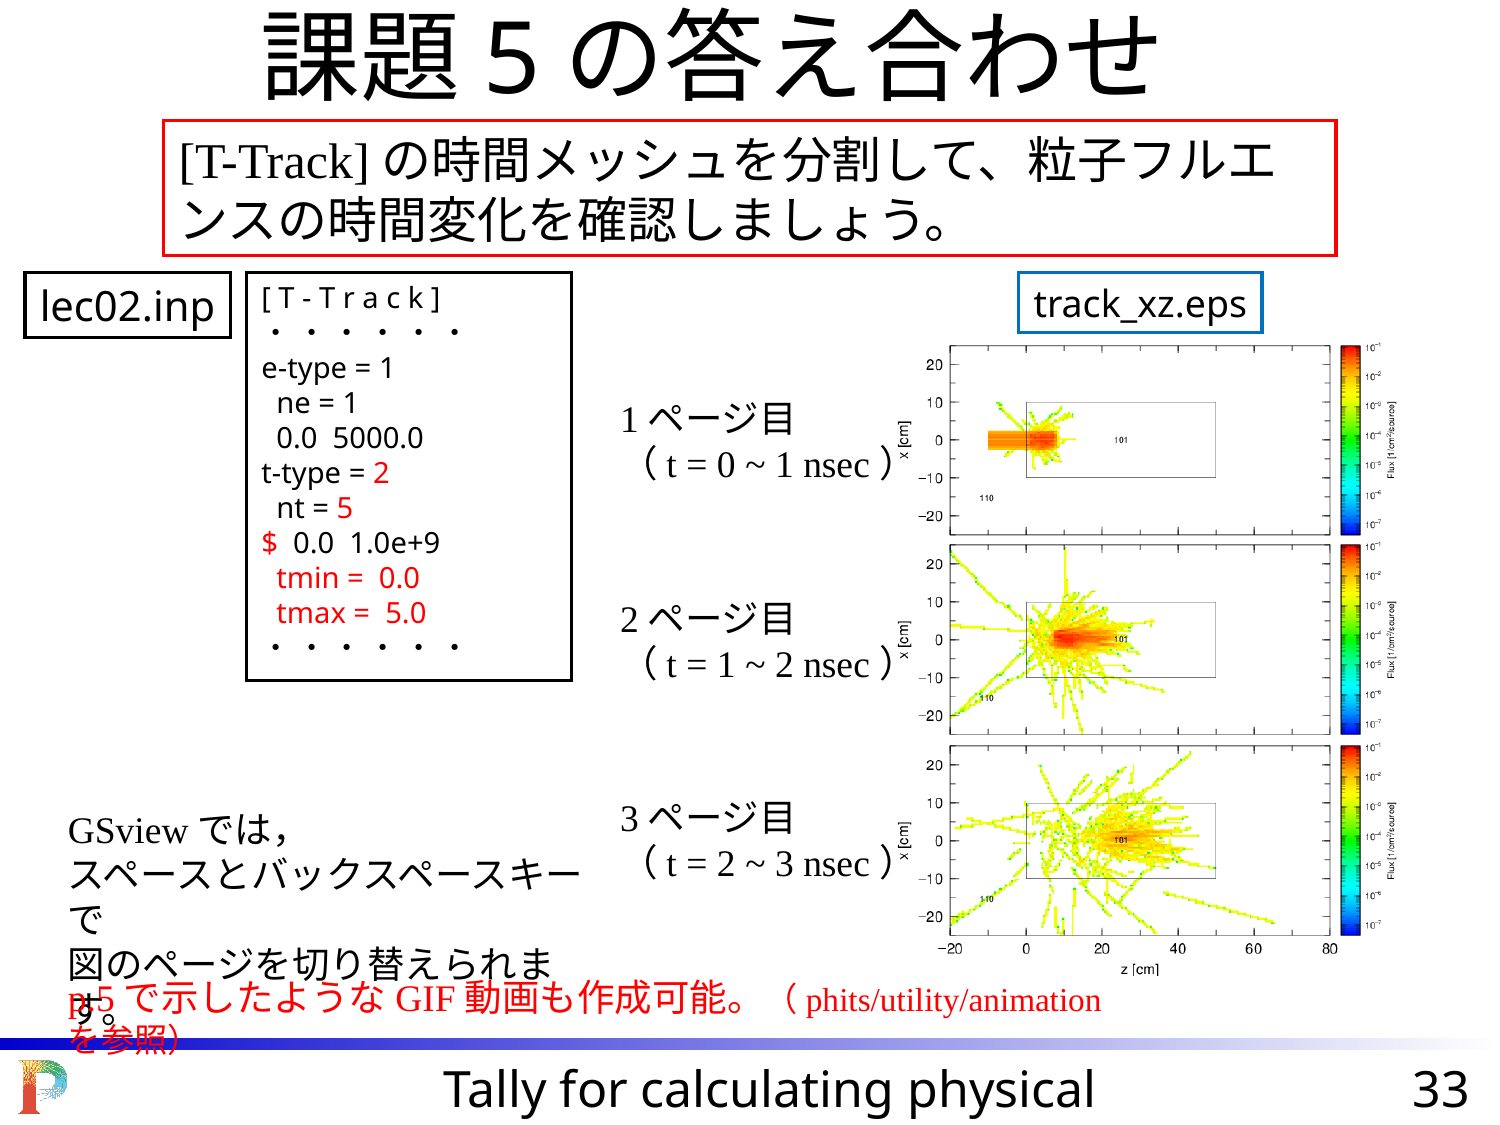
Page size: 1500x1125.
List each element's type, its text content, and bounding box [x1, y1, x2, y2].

text_box track_xz.eps [1018, 272, 1263, 333]
picture [897, 340, 1400, 977]
text_box GSviewでは， スペースとバックスペースキーで 図のページを切り替えられます。 [53, 798, 609, 966]
text_box [ T - T r a c k ] ・ ・ ・ ・ ・ ・ e-type = 1 ne = 1 0.0 5000.0 t-type = 2 nt = 5 $ 0.0 1.0e+9 tmin = 0.0 tmax = 5.0 ・ ・ ・ ・ ・ ・ [246, 272, 572, 681]
picture [7, 1049, 78, 1125]
text_box 3ページ目 （t = 2 ~ 3 nsec） [605, 786, 892, 892]
text_box lec02.inp [24, 272, 231, 338]
title 課題5の答え合わせ [0, 0, 1425, 148]
text_box 2ページ目 （t = 1 ~ 2 nsec） [605, 587, 892, 693]
text_box 1ページ目 （t = 0 ~ 1 nsec） [605, 387, 892, 493]
text_box p.5で示したようなGIF動画も作成可能。（phits/utility/animation を参照） [53, 966, 1152, 1067]
text_box [T-Track]の時間メッシュを分割して、粒子フルエンスの時間変化を確認しましょう。 [163, 120, 1337, 256]
text_box Tally for calculating physical quantities [318, 1049, 1223, 1125]
